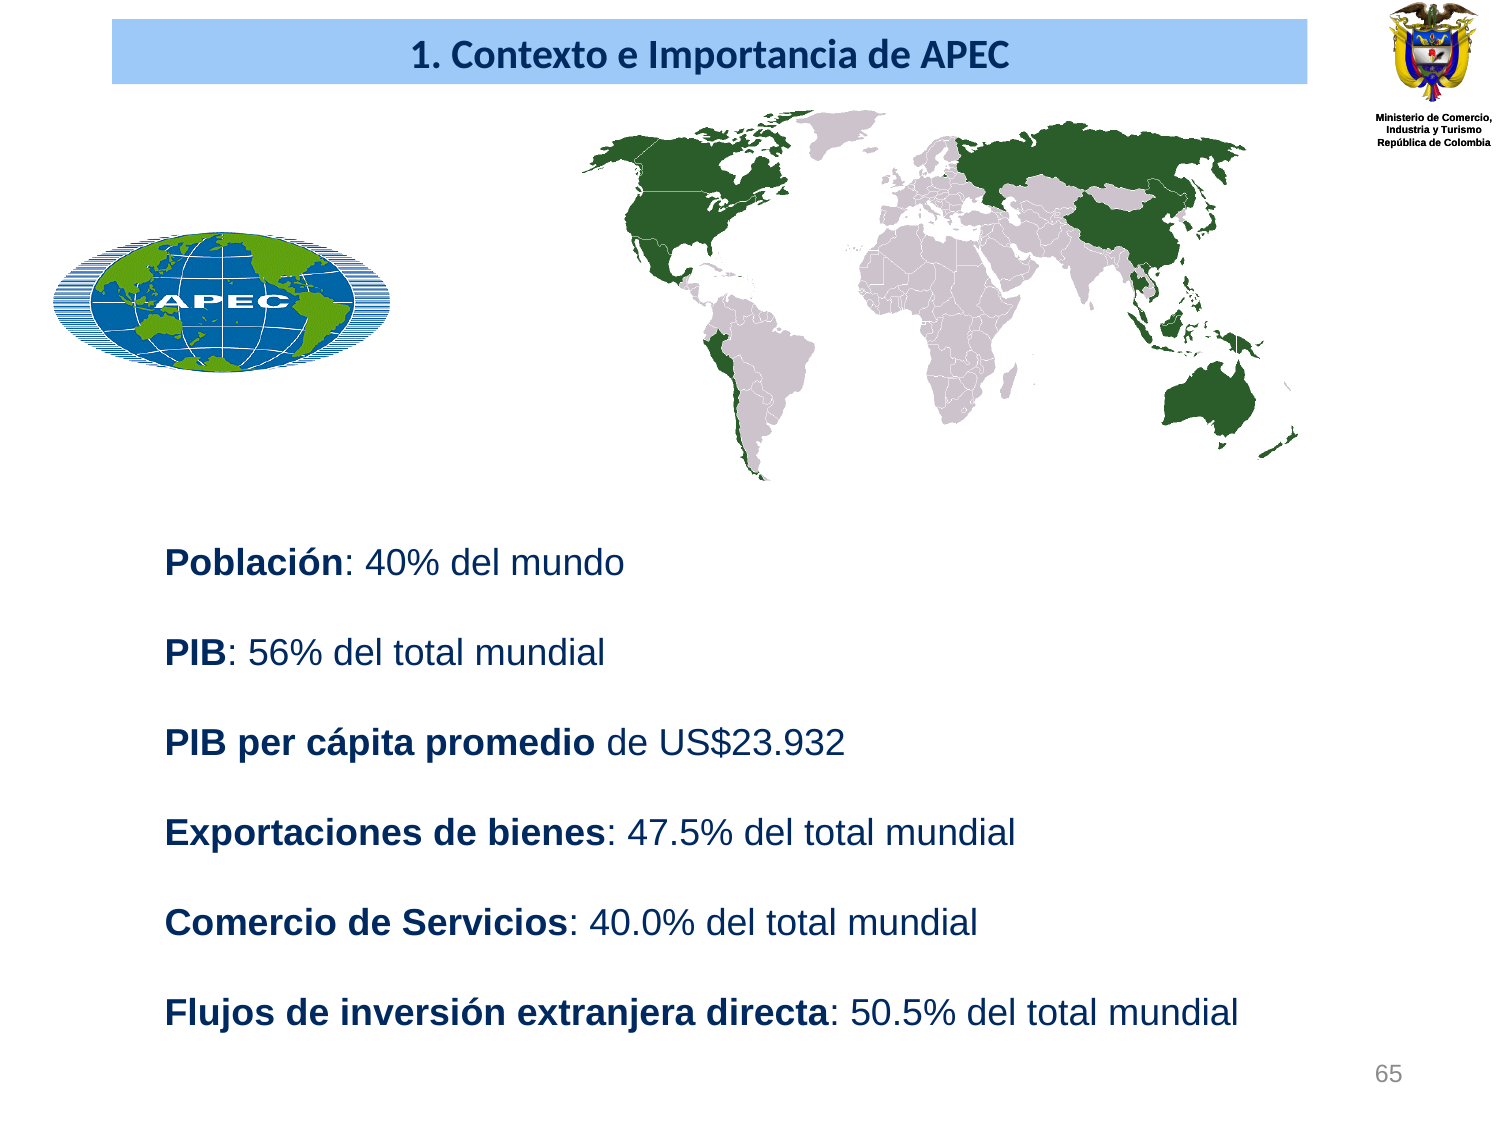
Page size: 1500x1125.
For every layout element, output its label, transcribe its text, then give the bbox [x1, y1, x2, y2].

text_box 1. Contexto e Importancia de APEC [112, 19, 1308, 85]
text_box Población: 40% del mundo PIB: 56% del total mundial PIB per cápita promedio de US$23.932 Exportaciones de bienes: 47.5% del total mundial Comercio de Servicios: 40.0% del total mundial Flujos de inversión extranjera directa: 50.5% del total mundial [0, 465, 1500, 1125]
picture [52, 231, 390, 374]
picture [577, 104, 1306, 492]
picture [1368, 0, 1500, 150]
